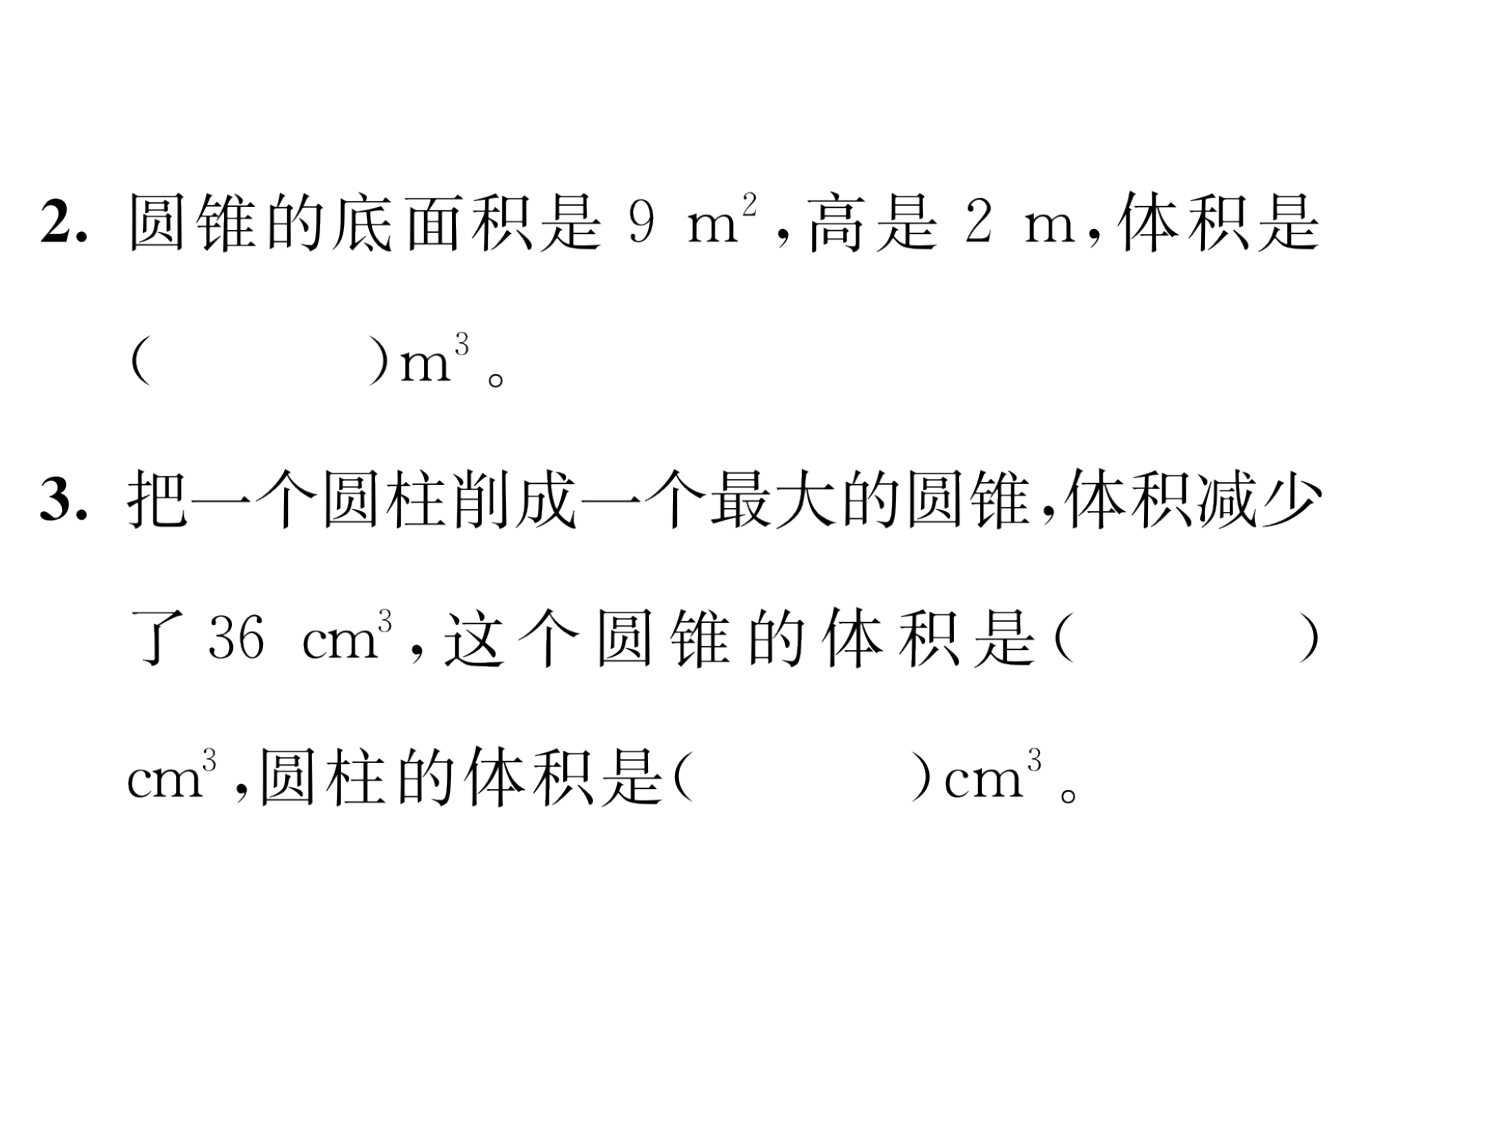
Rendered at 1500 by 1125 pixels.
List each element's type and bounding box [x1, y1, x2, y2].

picture [35, 177, 1453, 872]
